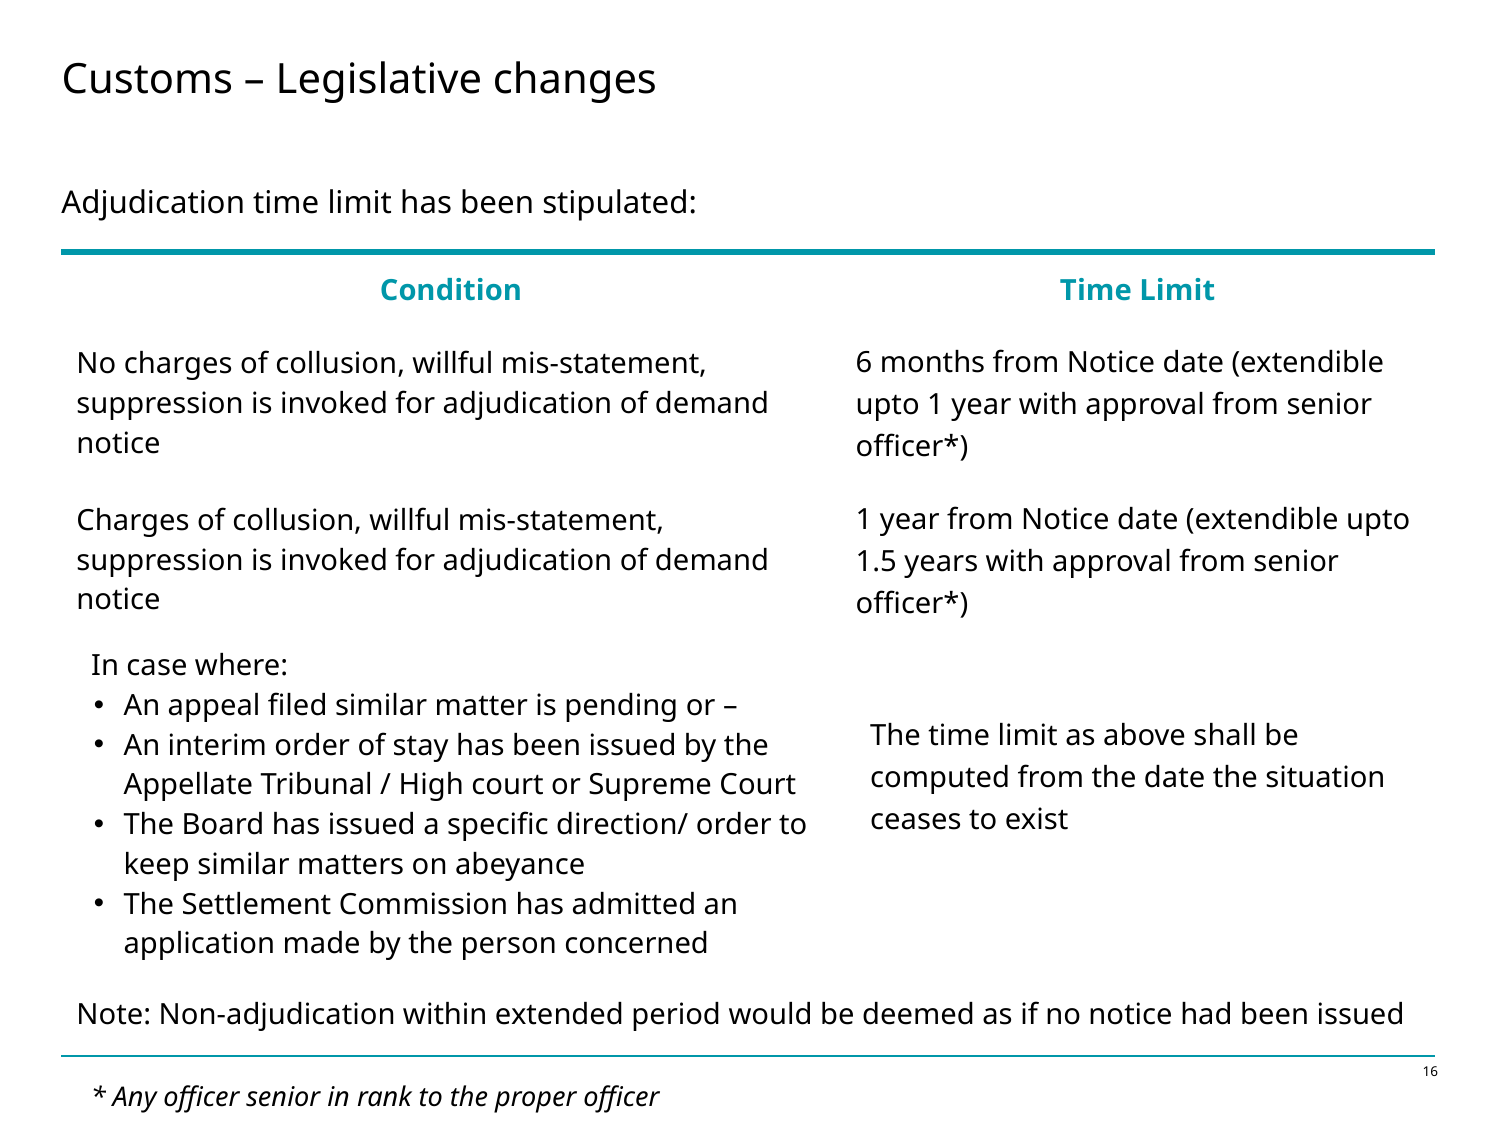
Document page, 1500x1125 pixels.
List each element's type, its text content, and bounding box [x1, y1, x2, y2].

table_cell The time limit as above shall be computed from the date the situation ceases to exist [841, 637, 1435, 970]
table_cell Note: Non-adjudication within extended period would be deemed as if no notice had been issued [61, 970, 1435, 1055]
list Adjudication time limit has been stipulated: * Any officer senior in rank to the proper officer [61, 182, 1435, 249]
table_header Time Limit [841, 255, 1435, 324]
table_cell 6 months from Notice date (extendible upto 1 year with approval from senior officer*) [841, 324, 1435, 480]
table_cell 1 year from Notice date (extendible upto 1.5 years with approval from senior officer*) [841, 480, 1435, 637]
title Customs – Legislative changes [61, 52, 1435, 107]
table_header Condition [61, 255, 841, 324]
table_cell No charges of collusion, willful mis-statement, suppression is invoked for adjudication of demand notice [61, 324, 841, 480]
table_cell In case where: An appeal filed similar matter is pending or – An interim order of stay has been issued by the Appellate Tribunal / High court or Supreme Court The Board has issued a specific direction/ order to keep similar matters on abeyance The Settlement Commission has admitted an application made by the person concerned [61, 637, 841, 970]
table_cell Charges of collusion, willful mis-statement, suppression is invoked for adjudication of demand notice [61, 480, 841, 637]
